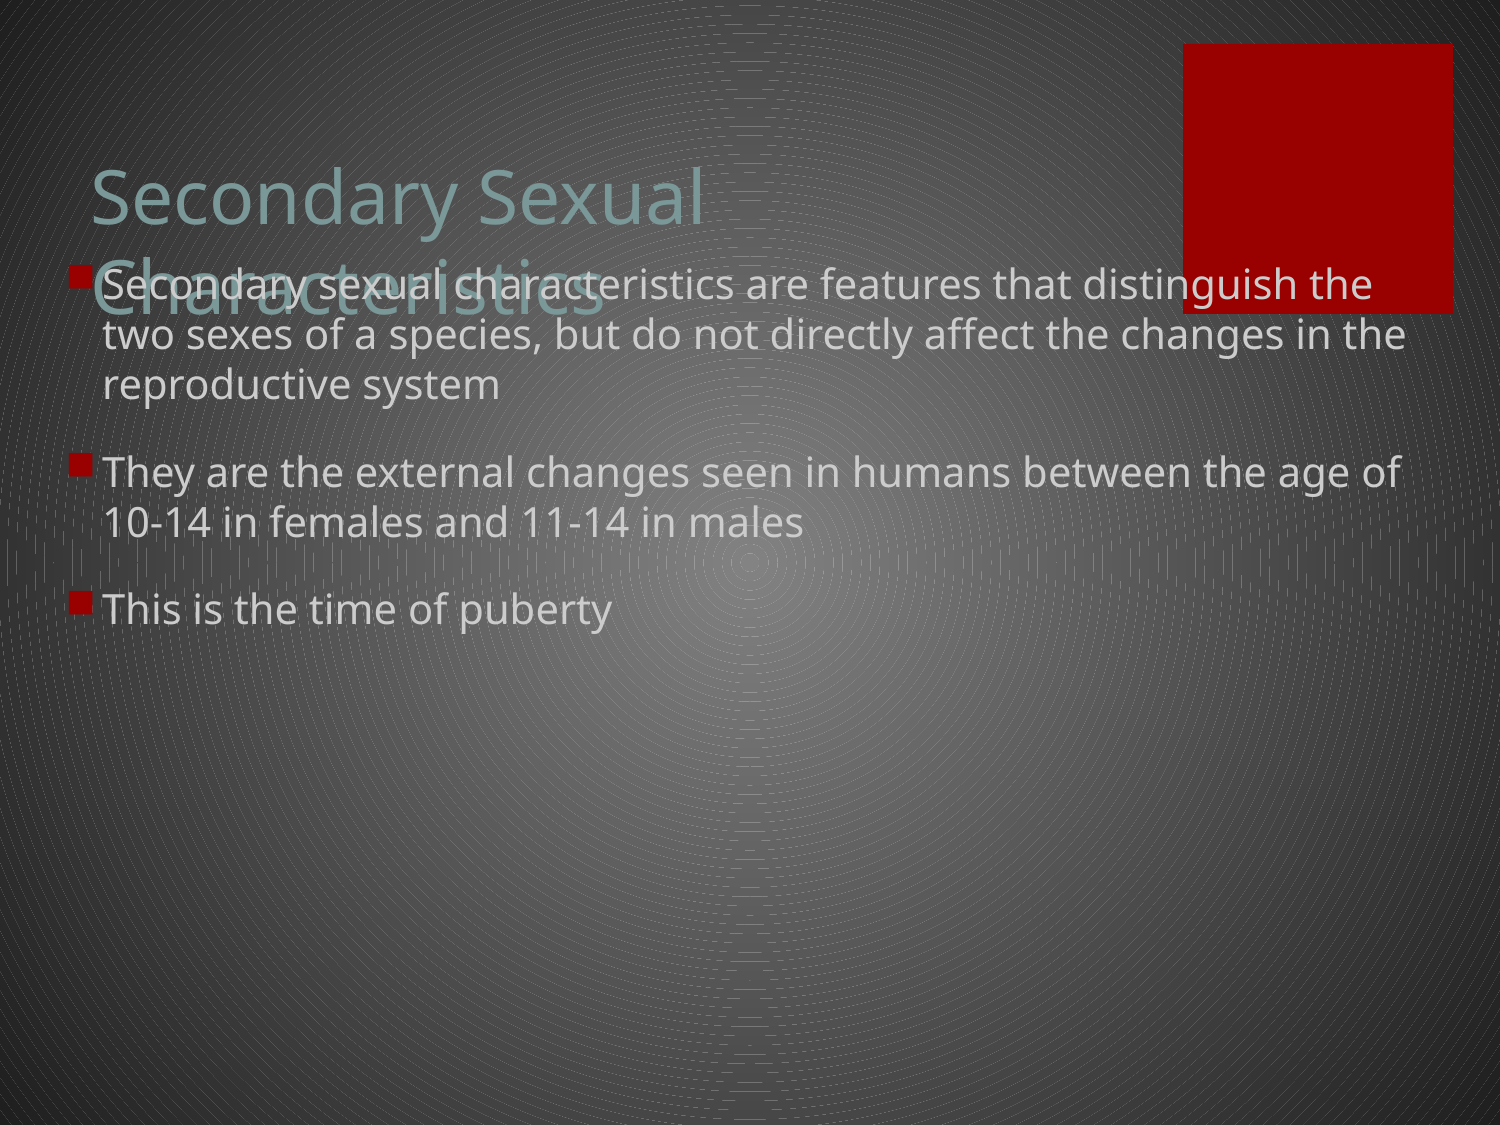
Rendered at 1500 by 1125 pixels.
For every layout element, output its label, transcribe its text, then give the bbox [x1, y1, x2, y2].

list Secondary sexual characteristics are features that distinguish the two sexes of a species, but do not directly affect the changes in the reproductive system They are the external changes seen in humans between the age of 10-14 in females and 11-14 in males This is the time of puberty [49, 250, 1445, 1001]
title Secondary Sexual Characteristics [75, 149, 1143, 250]
